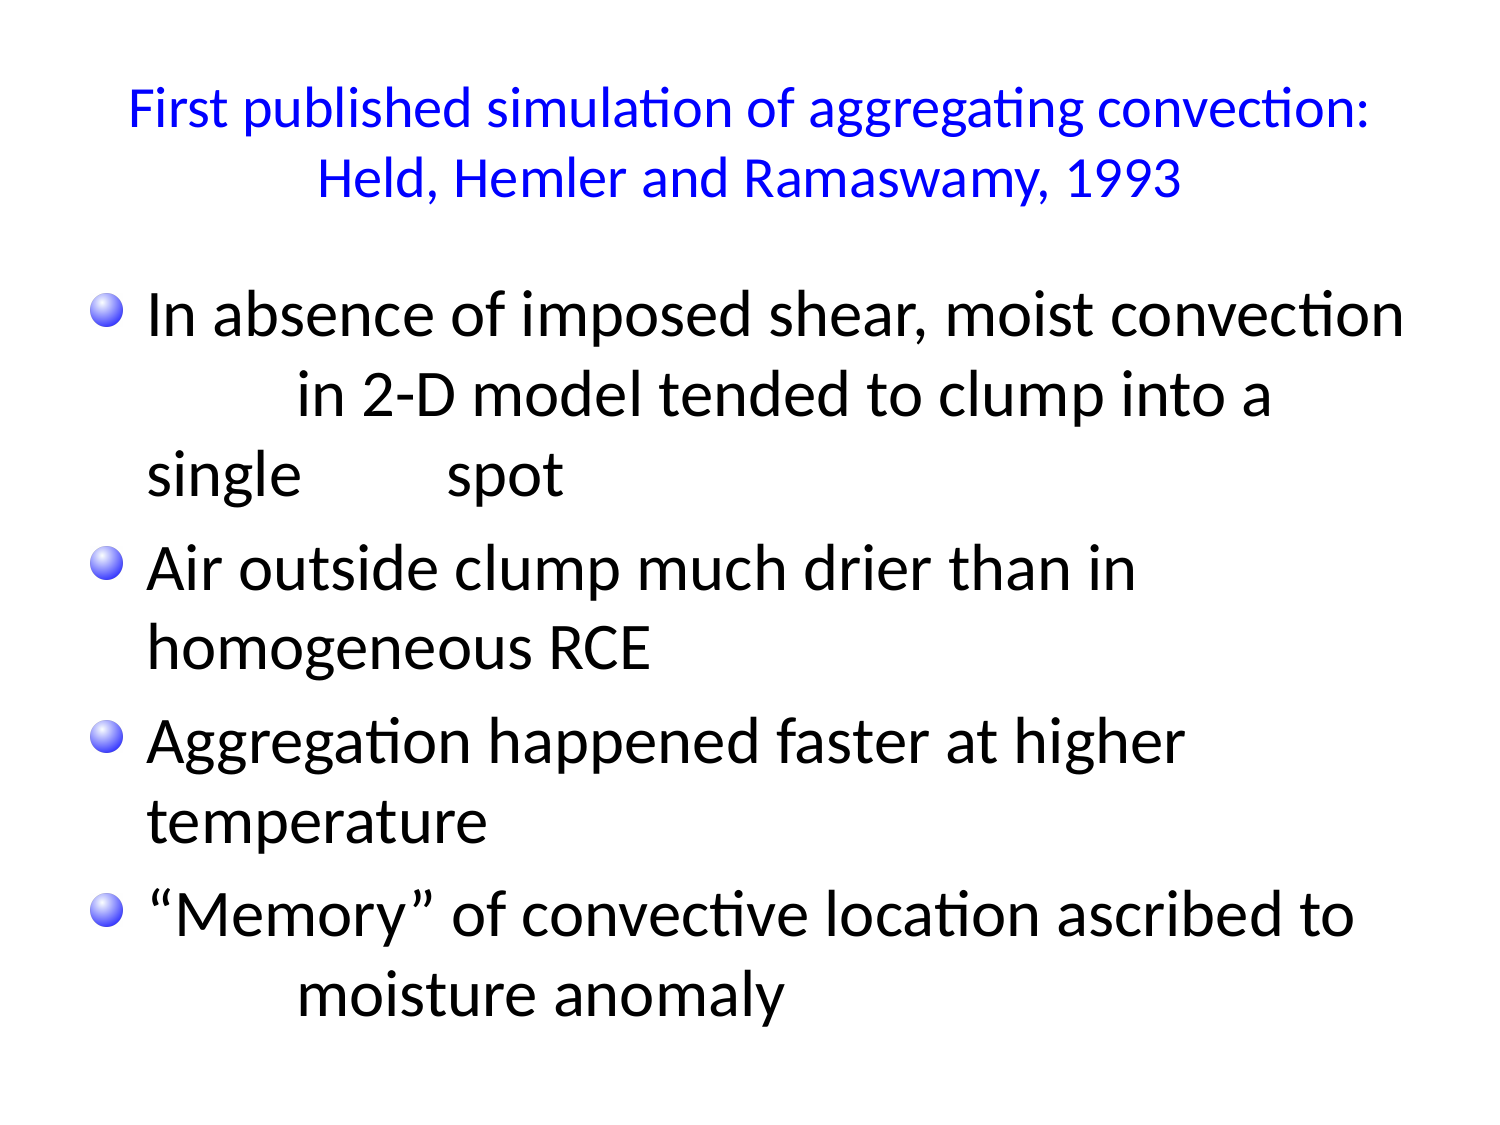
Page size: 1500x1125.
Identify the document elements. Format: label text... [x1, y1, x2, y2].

title First published simulation of aggregating convection: Held, Hemler and Ramaswamy, 1993 [74, 44, 1426, 233]
picture [90, 546, 123, 580]
picture [90, 293, 123, 327]
picture [90, 893, 123, 927]
picture [90, 720, 123, 753]
list In absence of imposed shear, moist convection in 2-D model tended to clump into a single spot Air outside clump much drier than in homogeneous RCE Aggregation happened faster at higher temperature “Memory” of convective location ascribed to moisture anomaly [74, 262, 1426, 1072]
